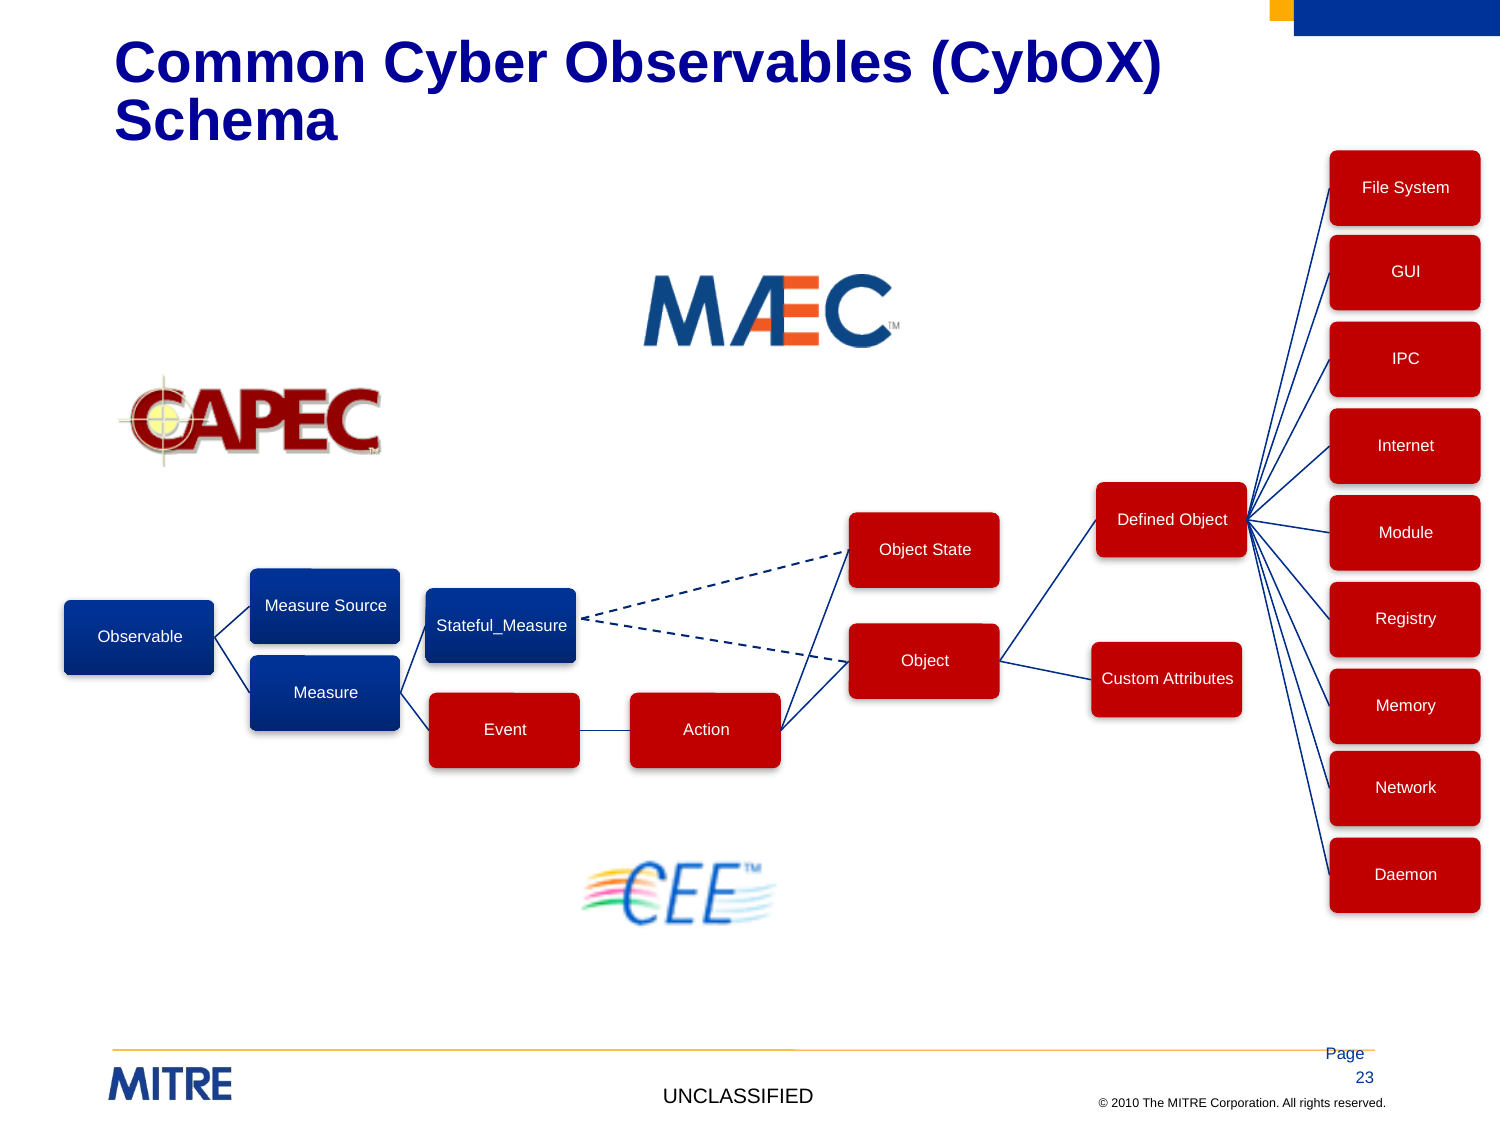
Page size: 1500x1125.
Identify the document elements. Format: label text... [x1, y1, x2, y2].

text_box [581, 618, 851, 663]
title Common Cyber Observables (CybOX) Schema [99, 50, 1275, 138]
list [62, 149, 1482, 1005]
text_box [581, 549, 851, 618]
picture [580, 849, 780, 945]
picture [643, 274, 901, 348]
picture [103, 1064, 236, 1106]
slide_number Page 23 [1301, 1049, 1390, 1076]
picture [118, 374, 382, 468]
